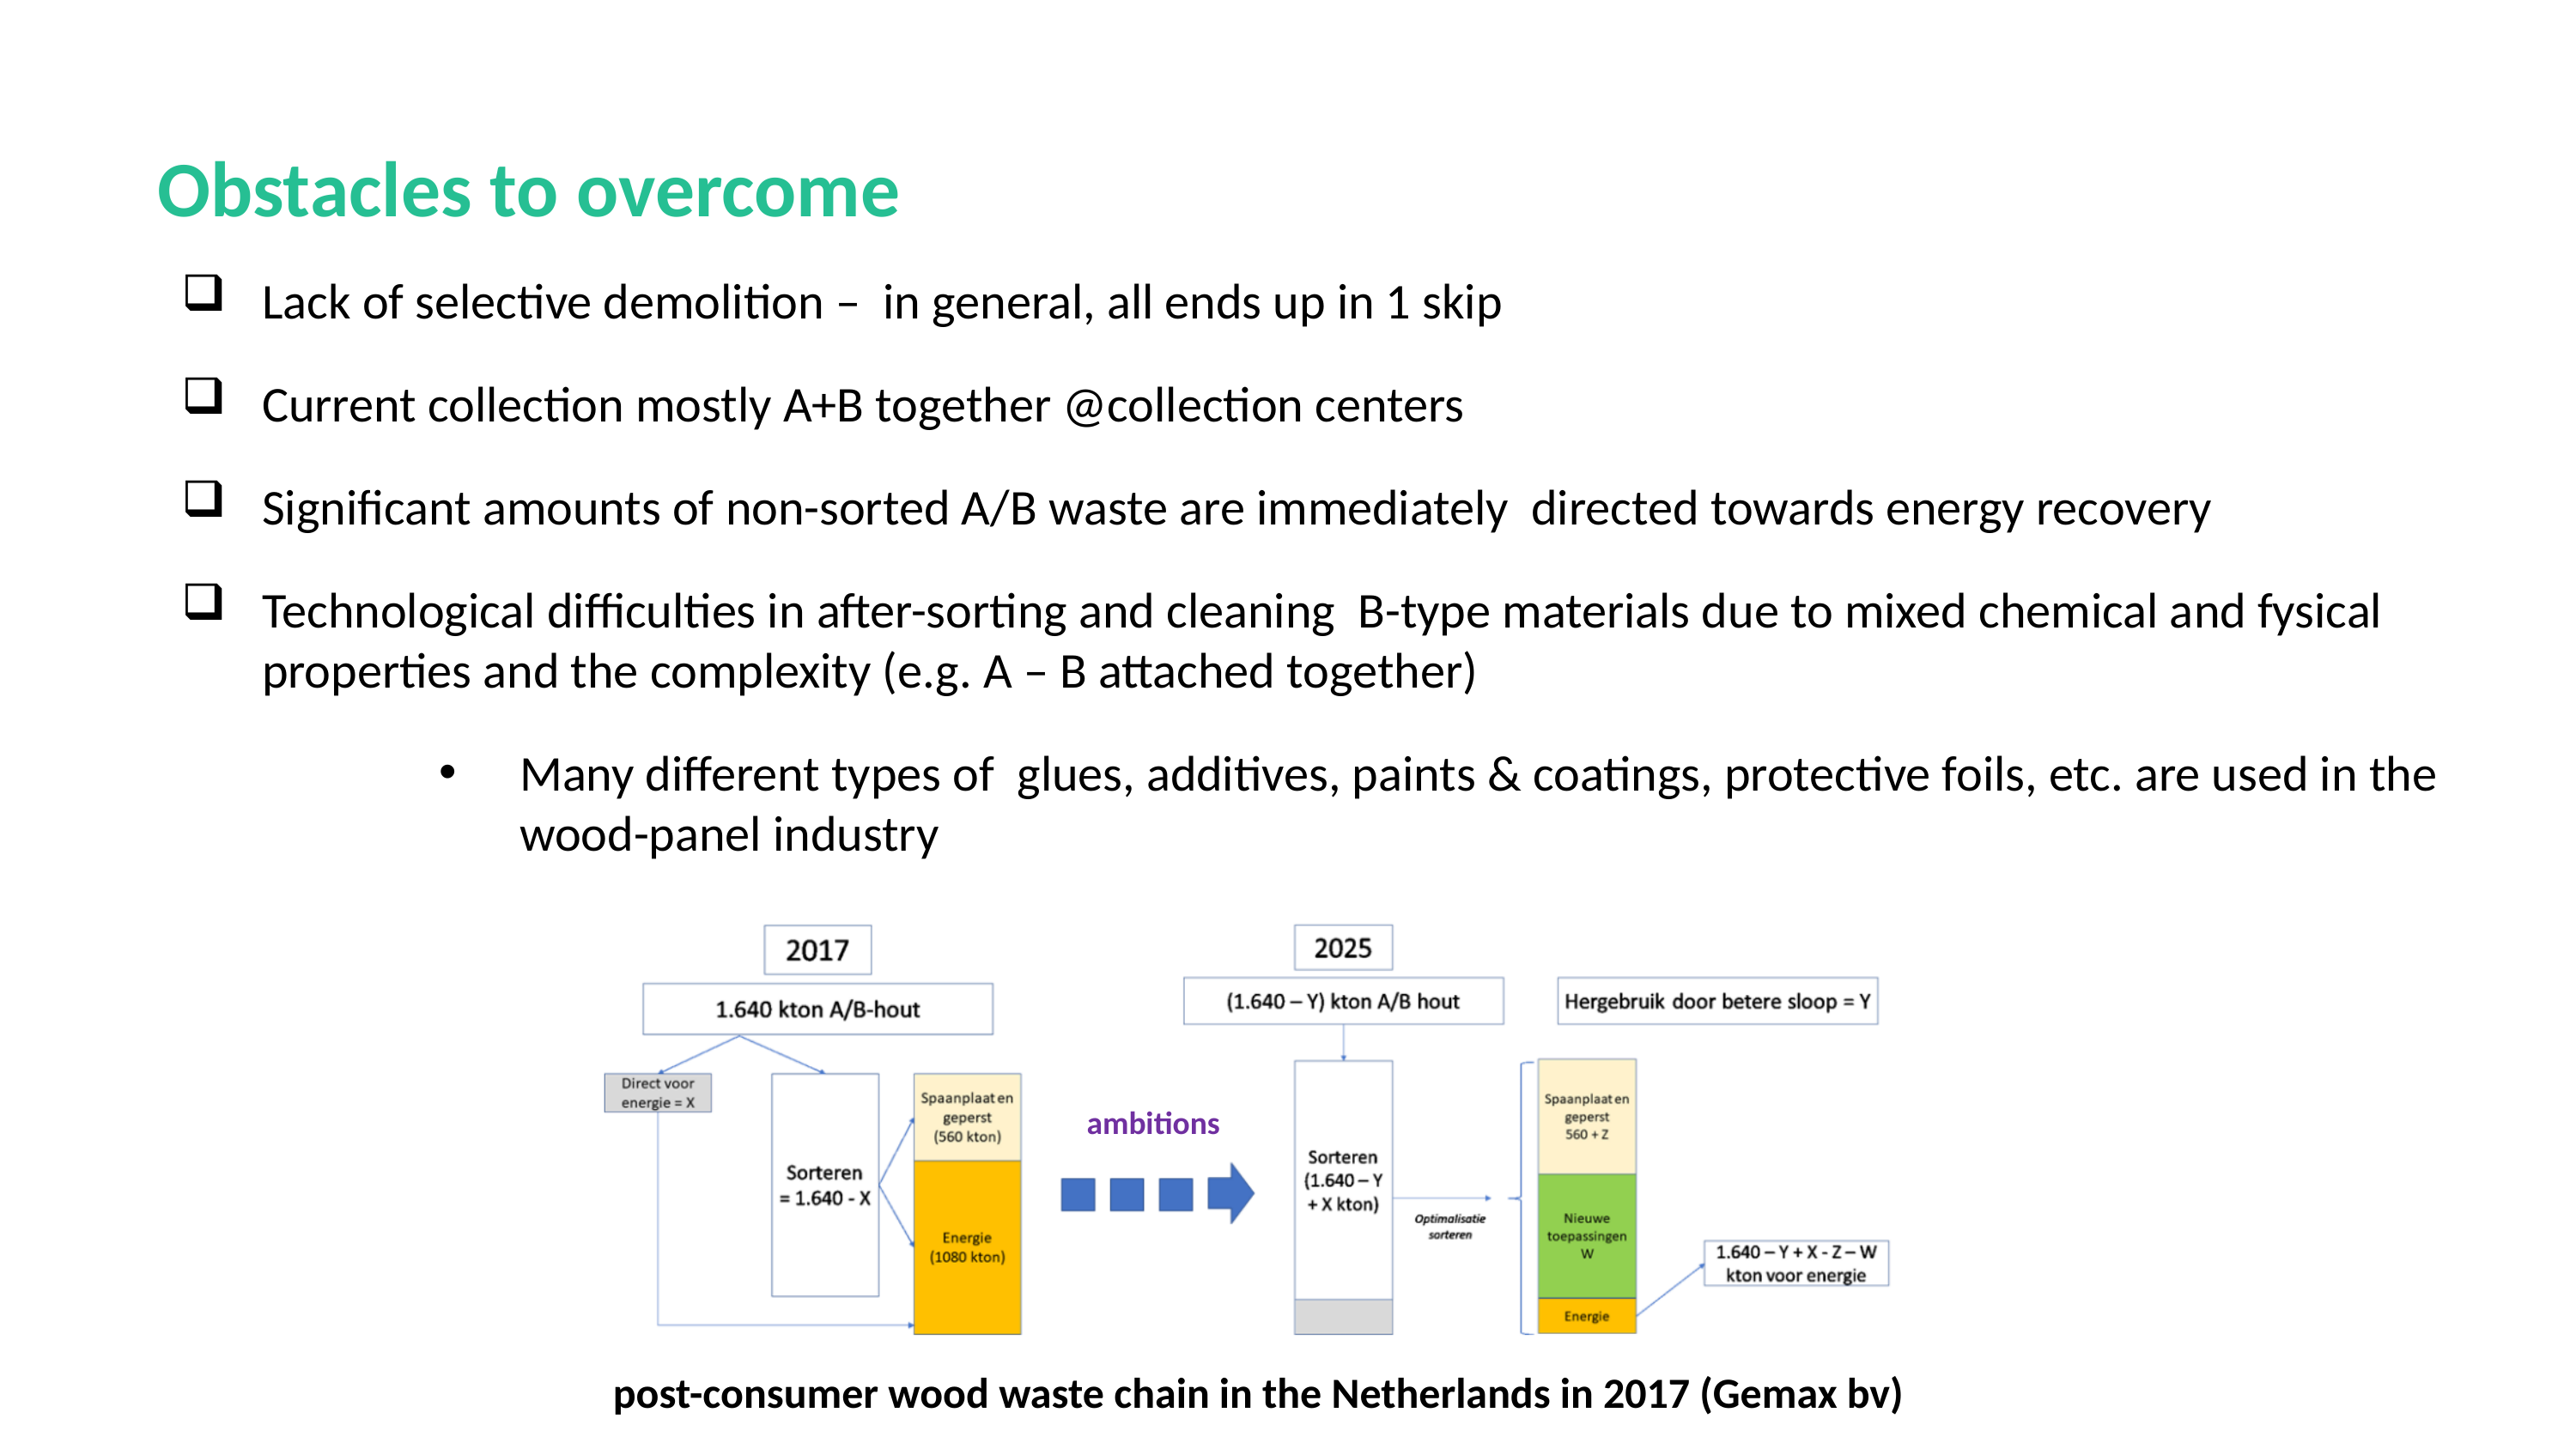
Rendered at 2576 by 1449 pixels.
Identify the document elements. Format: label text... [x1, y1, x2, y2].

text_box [542, 863, 2023, 1424]
title Obstacles to overcome [144, 104, 2421, 266]
text_box Lack of selective demolition – in general, all ends up in 1 skip Current collection mostly A+B together @collection centers Significant amounts of non-sorted A/B waste are immediately directed towards energy recovery Technological difficulties in after-sorting and cleaning B-type materials due to mixed chemical and fysical properties and the complexity (e.g. A – B attached together) Many different types of glues, additives, paints & coatings, protective foils, etc. are used in the wood-panel industry [168, 263, 2533, 971]
